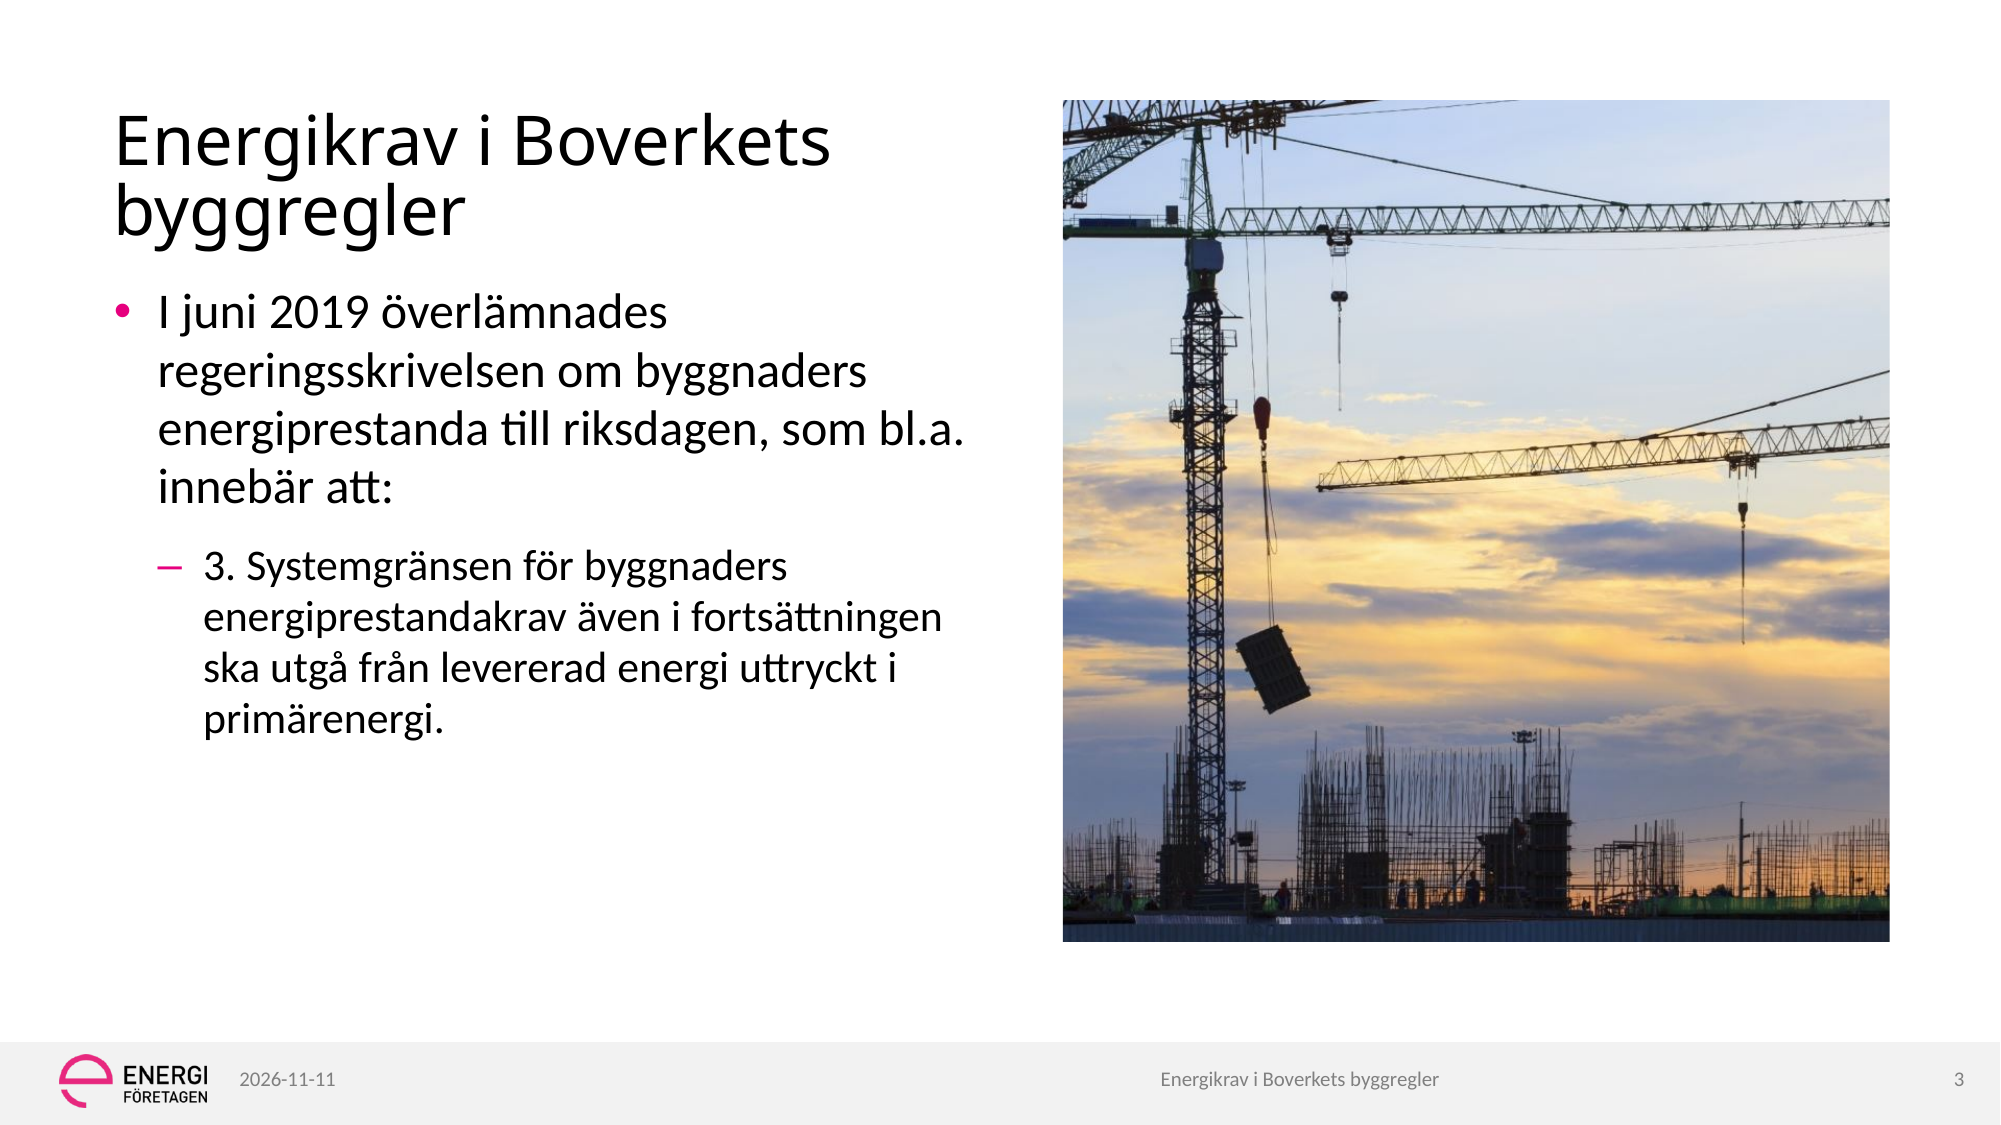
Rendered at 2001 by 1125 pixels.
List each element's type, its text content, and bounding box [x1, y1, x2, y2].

picture [59, 1054, 207, 1108]
list I juni 2019 överlämnades regeringsskrivelsen om byggnaders energiprestanda till riksdagen, som bl.a. innebär att: 3. Systemgränsen för byggnaders energiprestandakrav även i fortsättningen ska utgå från levererad energi uttryckt i primärenergi. [114, 282, 1000, 1000]
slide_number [239, 1065, 690, 1125]
footer Energikrav i Boverkets byggregler [764, 1065, 1440, 1125]
slide_number 3 [1514, 1065, 1965, 1125]
title Energikrav i Boverkets byggregler [114, 88, 1000, 250]
picture [1062, 100, 1890, 943]
